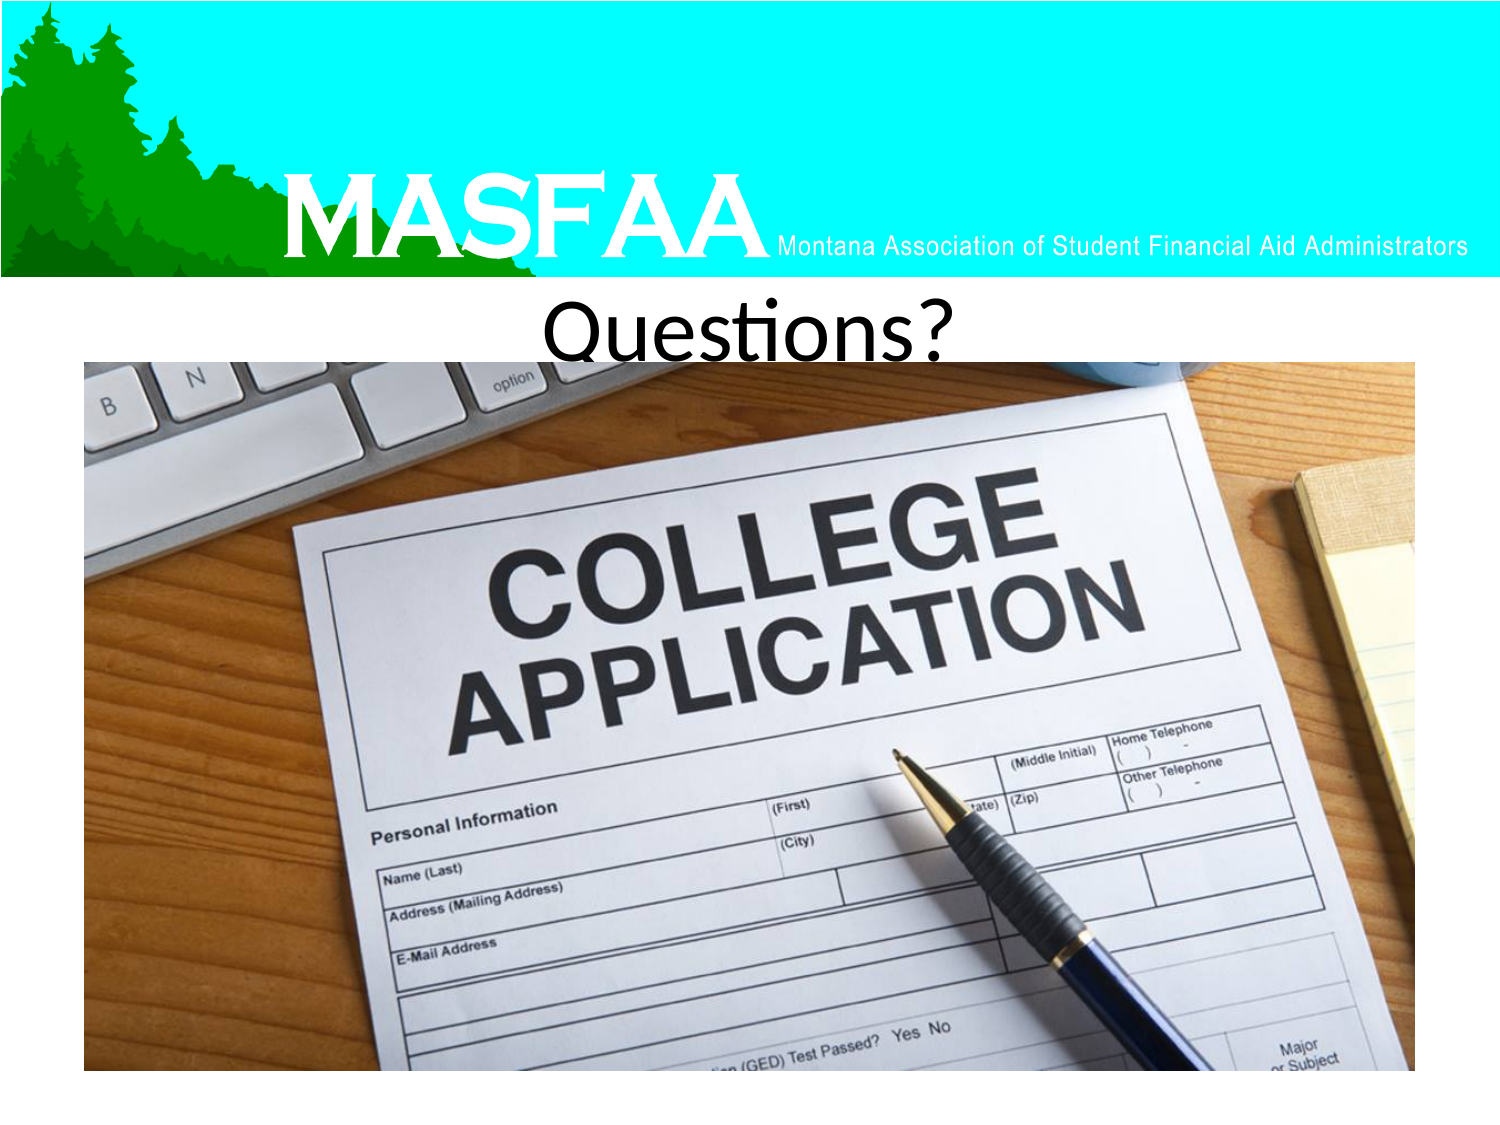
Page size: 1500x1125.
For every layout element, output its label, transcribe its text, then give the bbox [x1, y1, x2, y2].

picture [84, 362, 1416, 1072]
title Questions? [74, 274, 1426, 376]
